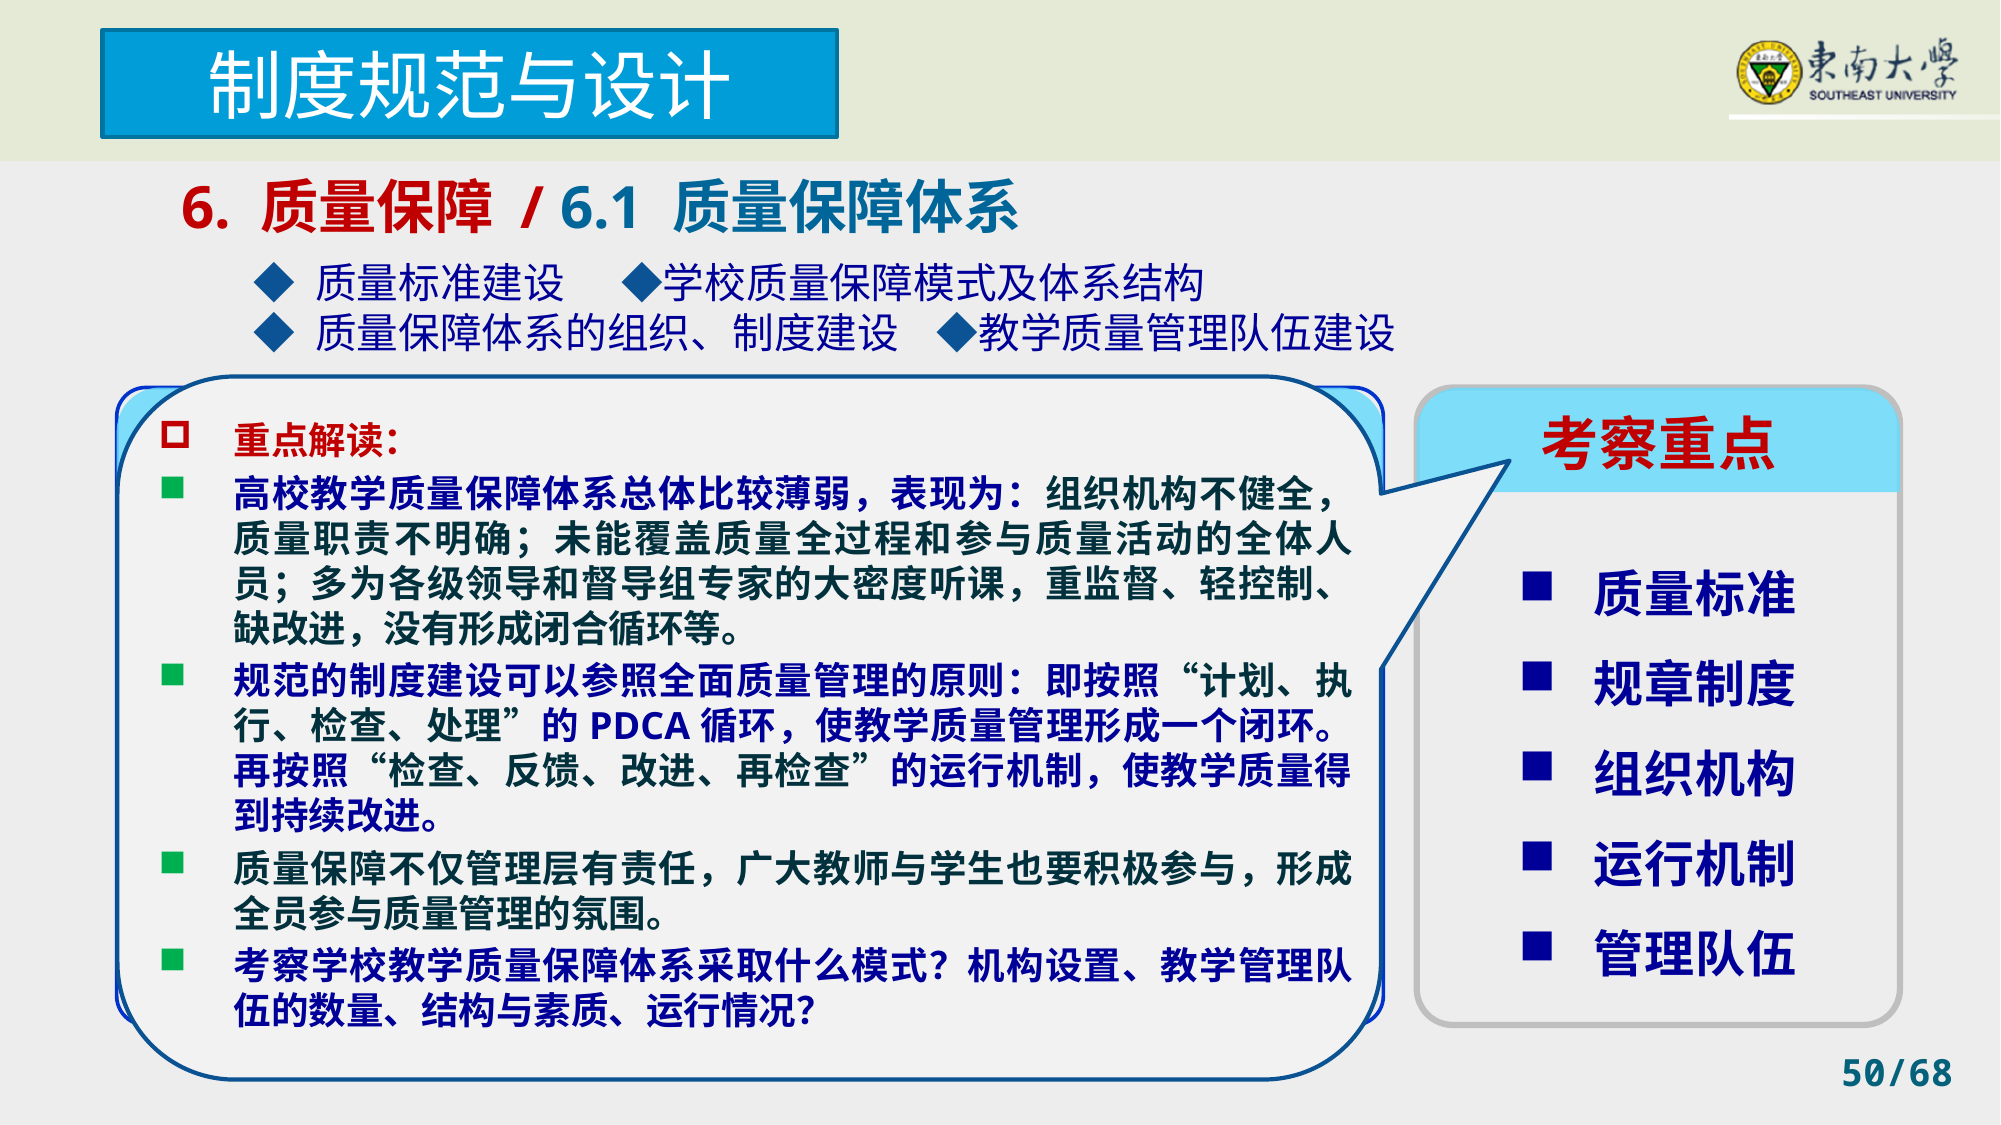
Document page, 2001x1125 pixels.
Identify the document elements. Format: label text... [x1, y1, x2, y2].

picture [1729, 33, 2001, 125]
text_box 质量标准 规章制度 组织机构 运行机制 管理队伍 [1441, 524, 1875, 990]
text_box [1427, 385, 1889, 399]
text_box [1316, 385, 1386, 490]
text_box [150, 374, 1348, 409]
text_box [1416, 495, 1900, 1026]
text_box 制度规范与设计 [100, 28, 839, 139]
text_box ◆ 质量标准建设 ◆学校质量保障模式及体系结构 ◆ 质量保障体系的组织、制度建设 ◆教学质量管理队伍建设 [183, 249, 1884, 365]
text_box [1492, 417, 1903, 495]
text_box 重点解读： 高校教学质量保障体系总体比较薄弱，表现为：组织机构不健全，质量职责不明确；未能覆盖质量全过程和参与质量活动的全体人员；多为各级领导和督导组专家的大密度听课，重监督、轻控制、缺改进，没有形成闭合循环等。 规范的制度建设可以参照全面质量管理的原则：即按照“计划、执行、检查、处理”的PDCA循环，使教学质量管理形成一个闭环。再按照“检查、反馈、改进、再检查”的运行机制，使教学质量得到持续改进。 质量保障不仅管理层有责任，广大教师与学生也要积极参与，形成全员参与质量管理的氛围。 考察学校教学质量保障体系采取什么模式？机构设置、教学管理队伍的数量、结构与素质、运行情况？ [144, 409, 1368, 1040]
text_box 6. 质量保障 / 6.1 质量保障体系 [166, 162, 1484, 248]
text_box [114, 385, 183, 493]
text_box [1368, 667, 1386, 1024]
text_box [114, 385, 152, 424]
text_box [1347, 385, 1386, 424]
text_box [1368, 435, 1512, 1021]
text_box [114, 493, 131, 1024]
text_box 考察重点 [1416, 399, 1900, 485]
text_box [115, 416, 1355, 1082]
